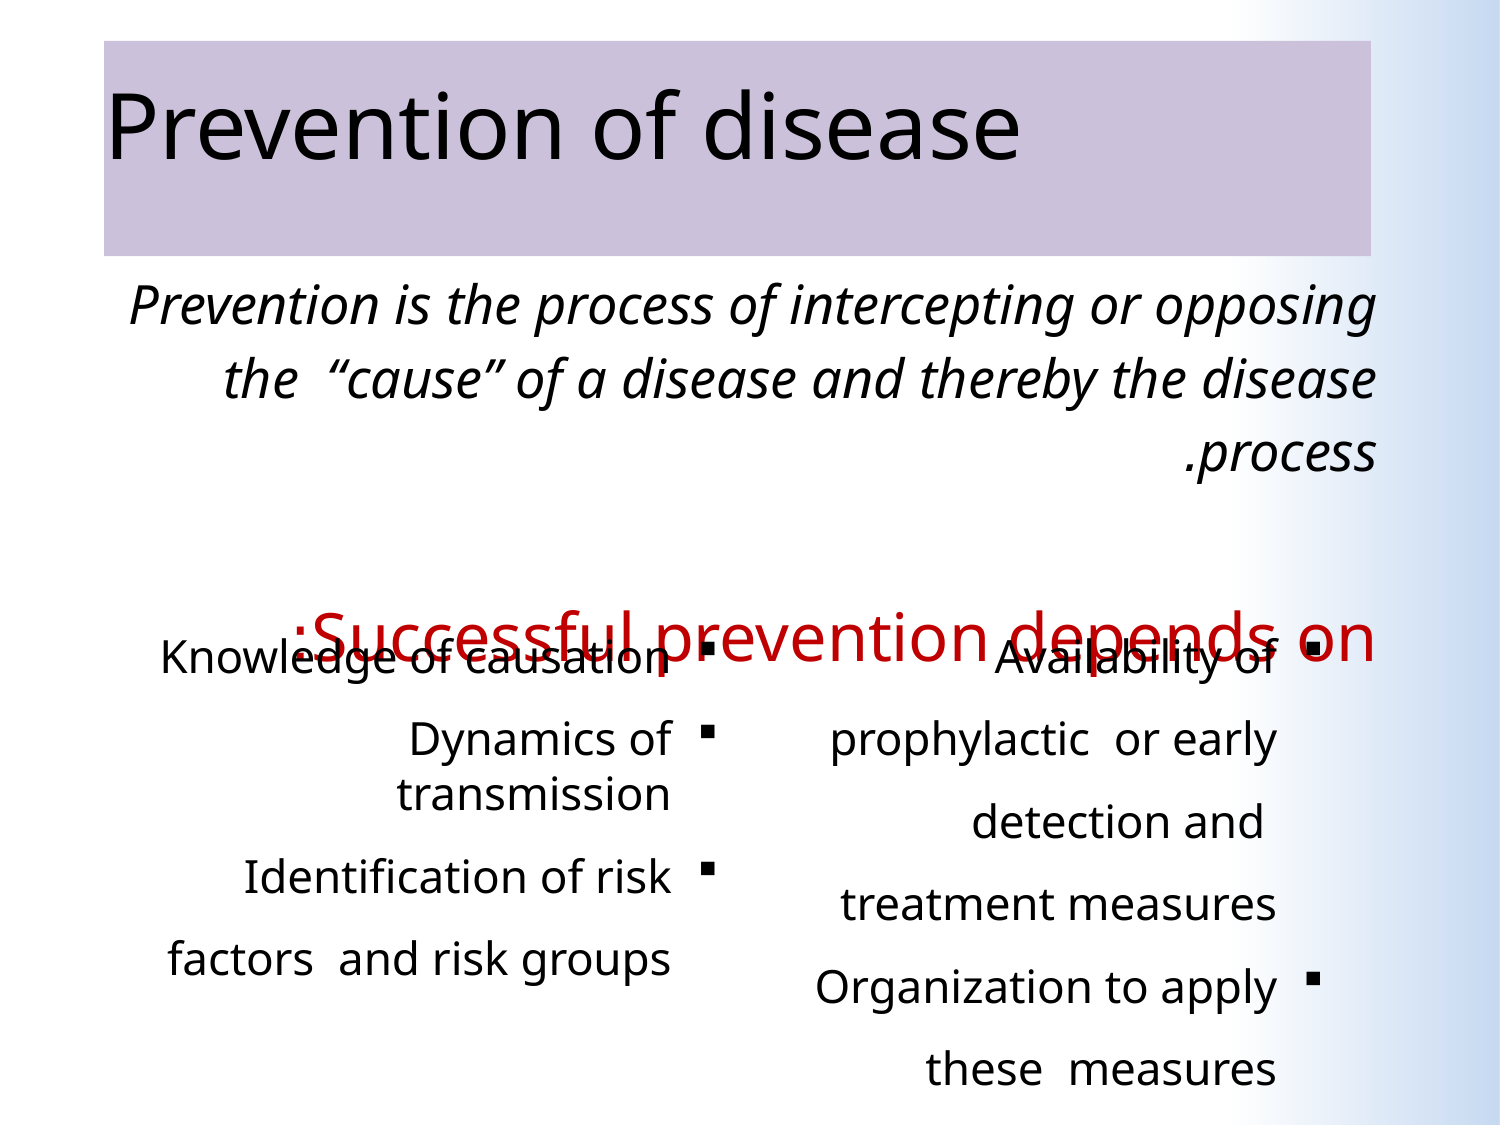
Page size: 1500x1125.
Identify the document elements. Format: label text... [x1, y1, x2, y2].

text_box Prevention is the process of intercepting or opposing the “cause” of a disease and thereby the disease process. Successful prevention depends on: [87, 260, 1380, 675]
text_box Availability of prophylactic or early detection and treatment measures Organization to apply these measures Continuous evaluation [750, 598, 1326, 1125]
picture [0, 0, 1500, 1125]
text_box Knowledge of causation Dynamics of transmission Identification of risk factors and risk groups [142, 598, 721, 985]
title Prevention of disease [104, 40, 1371, 257]
